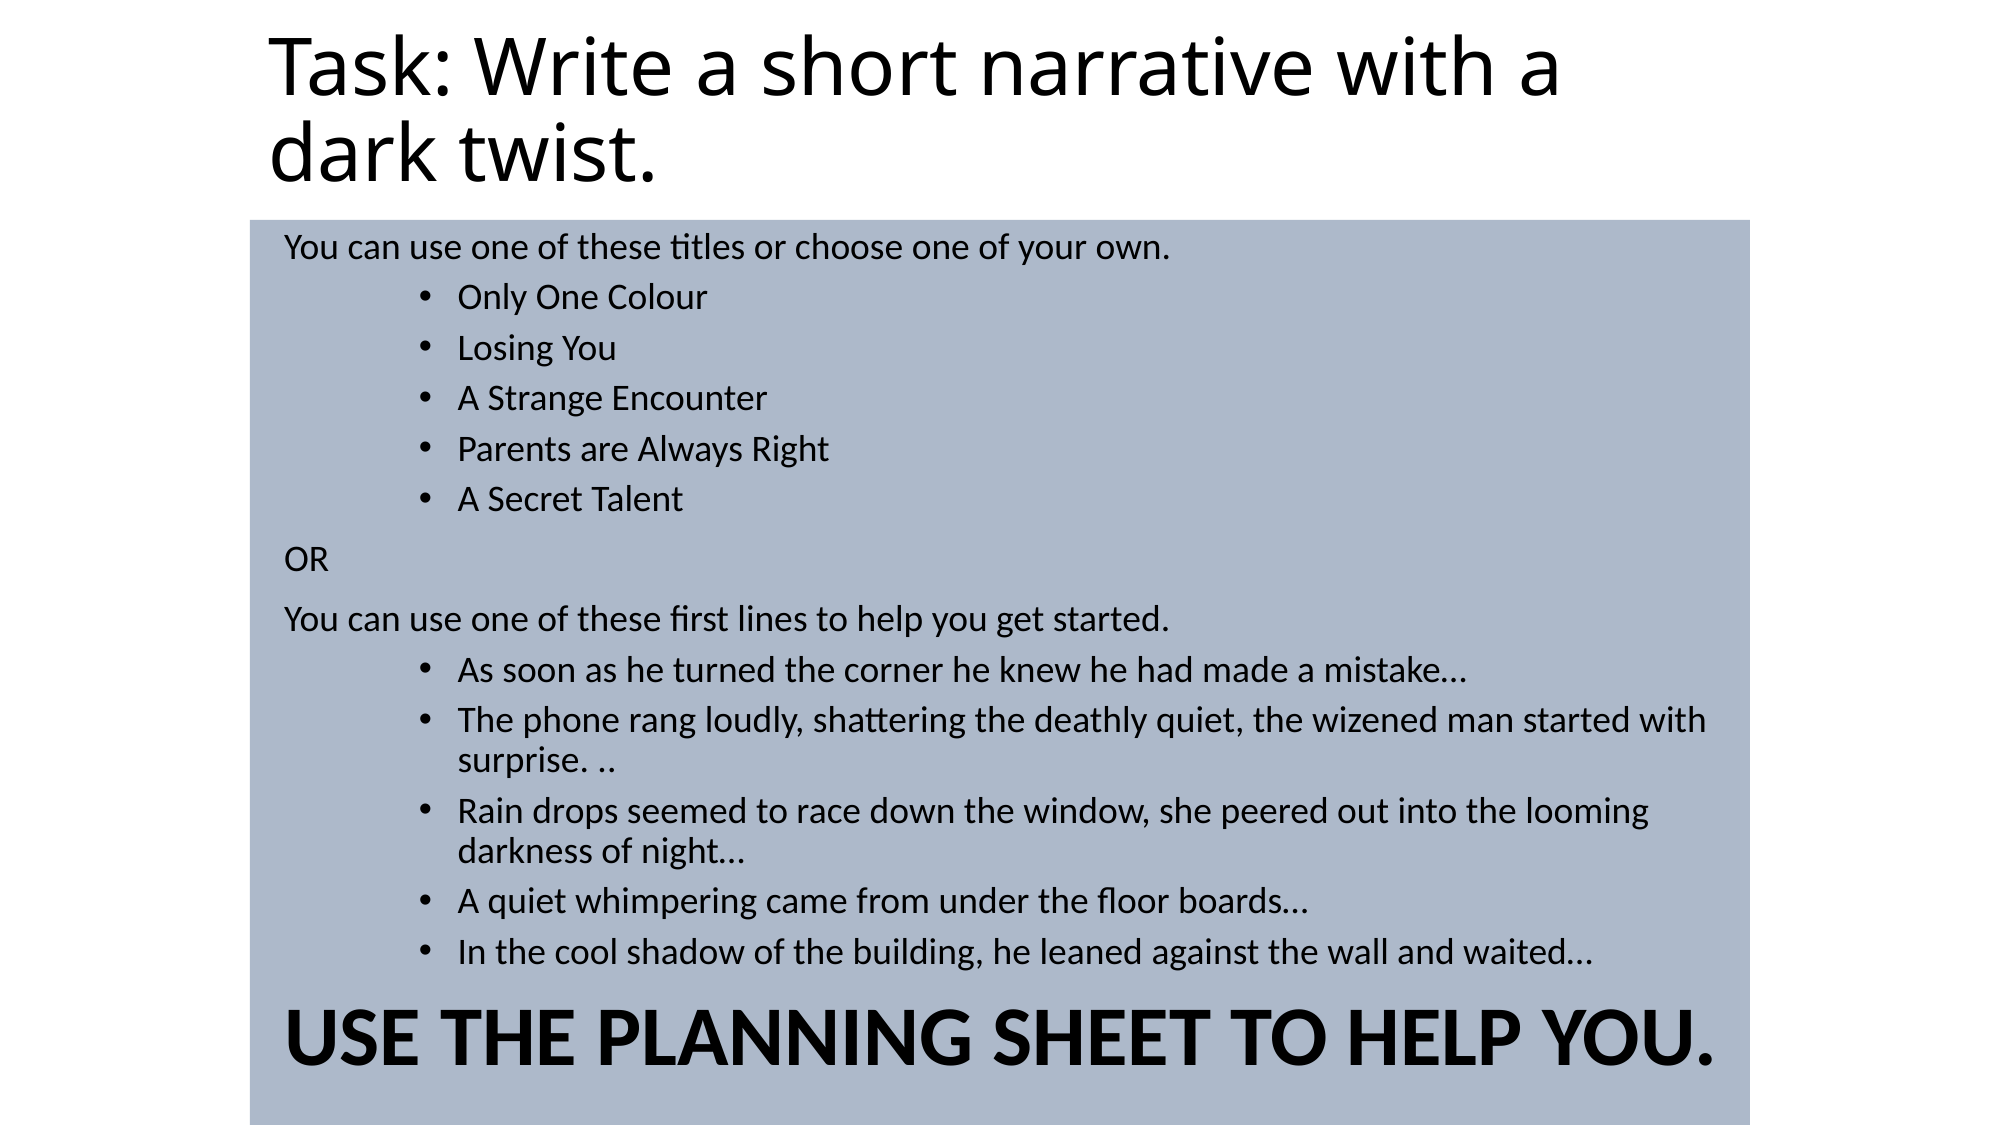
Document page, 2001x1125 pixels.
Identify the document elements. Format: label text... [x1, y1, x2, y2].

title Task: Write a short narrative with a dark twist. [253, 19, 1624, 207]
list You can use one of these titles or choose one of your own. Only One Colour Losing You A Strange Encounter Parents are Always Right A Secret Talent OR You can use one of these first lines to help you get started. As soon as he turned the corner he knew he had made a mistake… The phone rang loudly, shattering the deathly quiet, the wizened man started with surprise. .. Rain drops seemed to race down the window, she peered out into the looming darkness of night… A quiet whimpering came from under the floor boards… In the cool shadow of the building, he leaned against the wall and waited… USE THE PLANNING SHEET TO HELP YOU. [249, 219, 1750, 1125]
